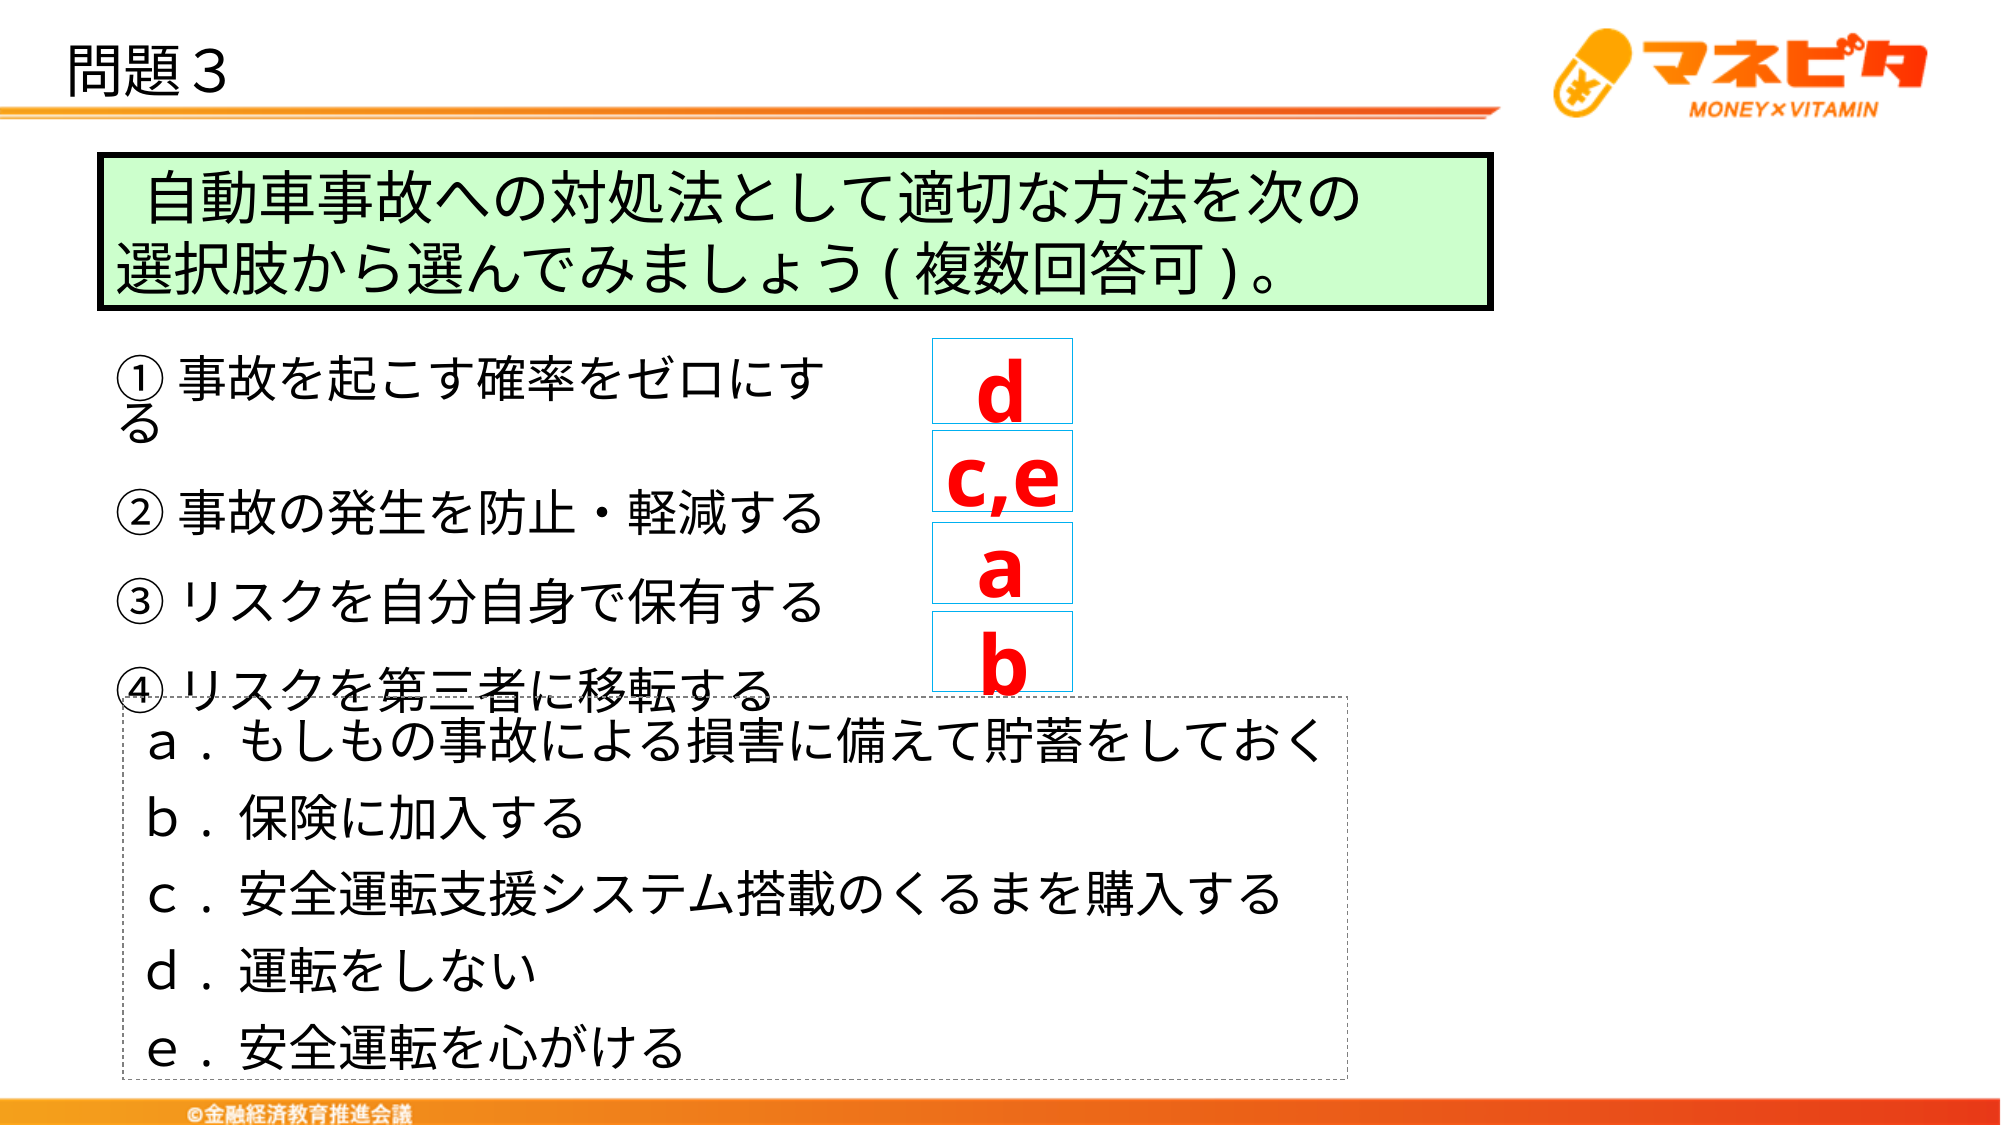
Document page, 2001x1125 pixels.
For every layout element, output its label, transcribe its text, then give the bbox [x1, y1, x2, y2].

text_box [932, 610, 1074, 693]
text_box ａ. もしもの事故による損害に備えて貯蓄をしておく ｂ. 保険に加⼊する ｃ. 安全運転支援システム搭載のくるまを購⼊する ｄ. 運転をしない ｅ. 安全運転を⼼がける [123, 724, 1393, 1084]
text_box b [959, 638, 1048, 685]
text_box c,e [922, 434, 1085, 511]
text_box d [957, 365, 1047, 412]
text_box ①事故を起こす確率をゼロにする ②事故の発⽣を防止・軽減する ③リスクを自分自身で保有する ④リスクを第三者に移転する [100, 355, 885, 727]
text_box [122, 696, 1348, 1081]
picture [0, 0, 2001, 1125]
text_box [932, 430, 1073, 434]
text_box a [957, 540, 1047, 587]
text_box 問題３ [50, 26, 1051, 112]
text_box [932, 521, 1074, 604]
text_box ⾃動⾞事故への対処法として適切な⽅法を次の 選択肢から選んでみましょう(複数回答可)。 [100, 154, 1491, 309]
text_box [932, 338, 1074, 424]
